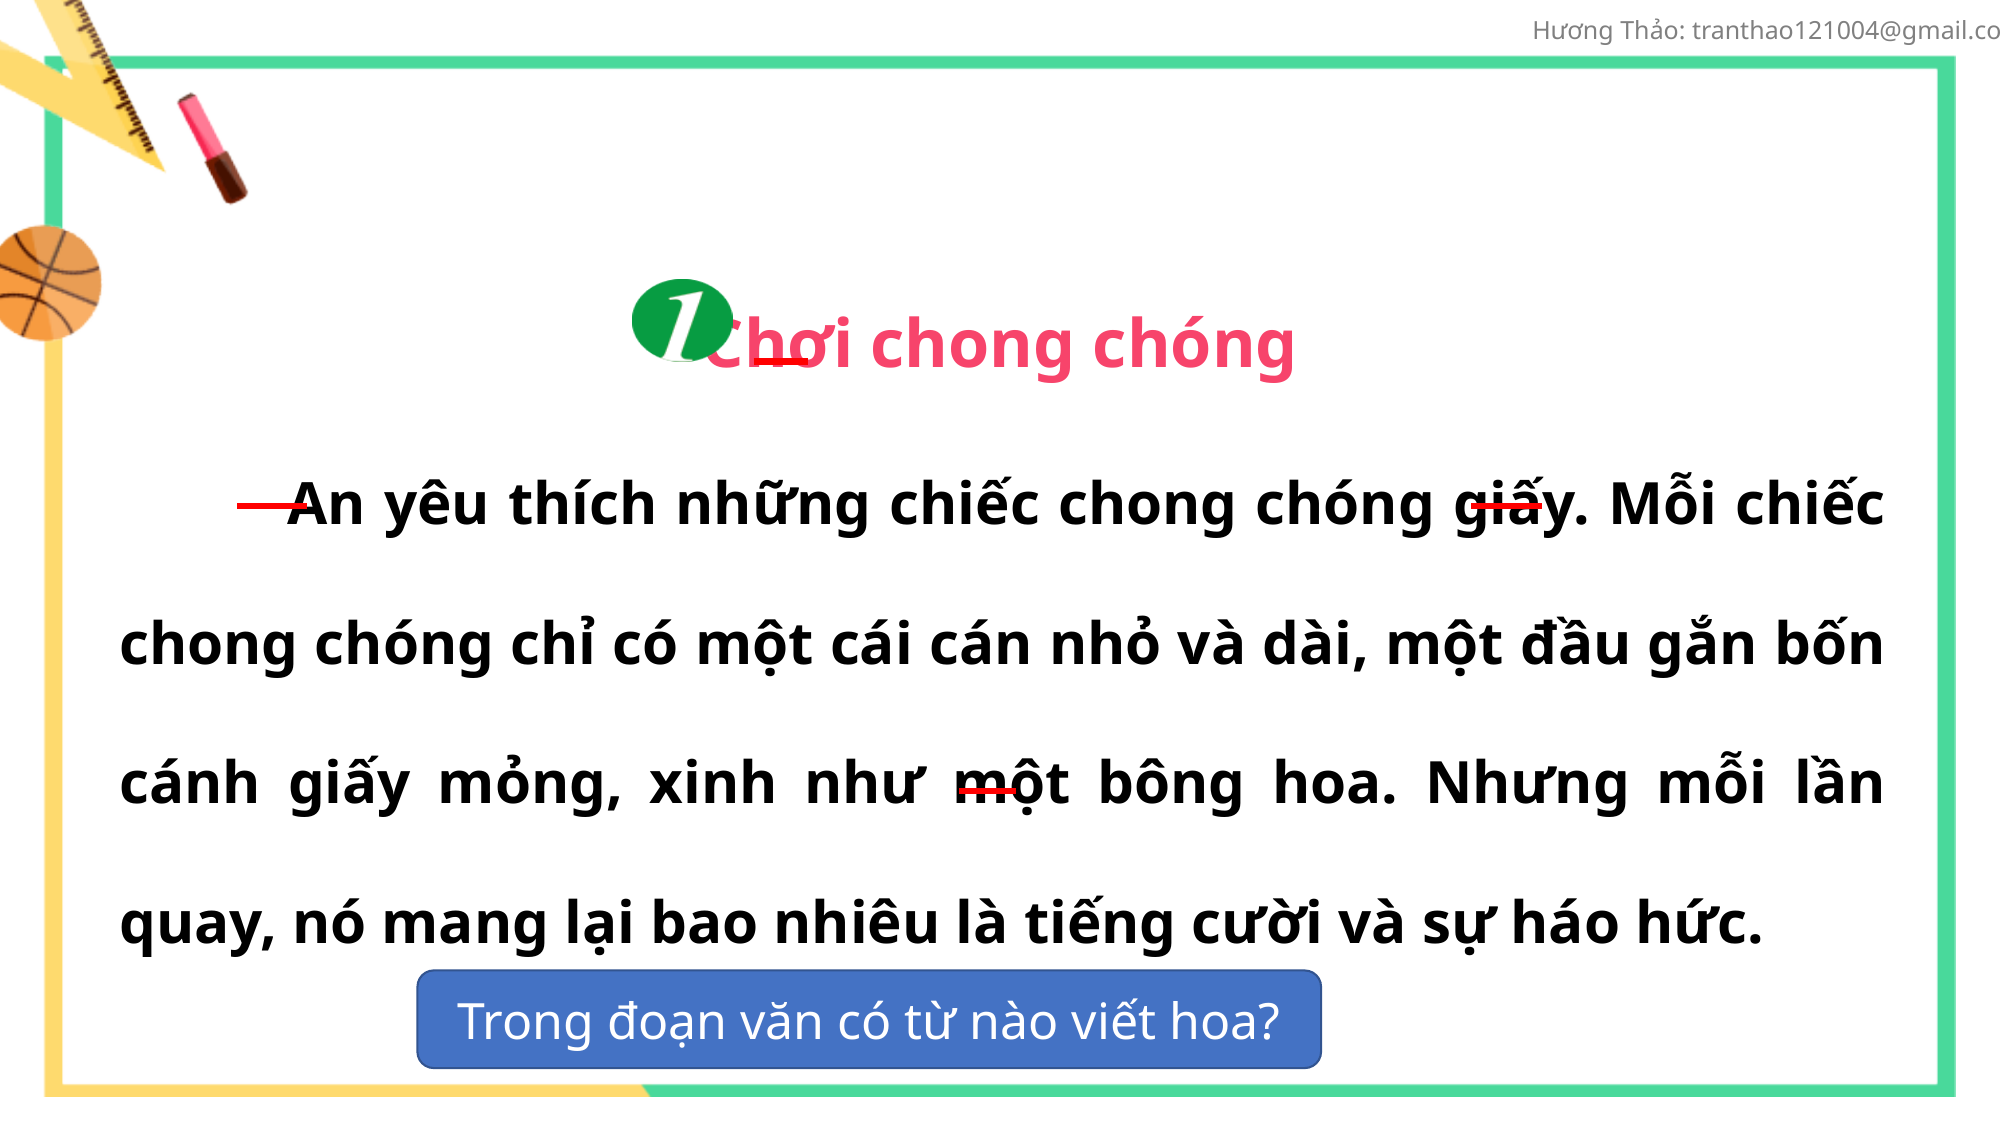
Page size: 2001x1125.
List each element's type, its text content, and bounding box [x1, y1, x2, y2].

text_box An yêu thích những chiếc chong chóng giấy. Mỗi chiếc chong chóng chỉ có một cái cán nhỏ và dài, một đầu gắn bốn cánh giấy mỏng, xinh như một bông hoa. Nhưng mỗi lần quay, nó mang lại bao nhiêu là tiếng cười và sự háo hức. [60, 388, 1901, 963]
text_box Trong đoạn văn có từ nào viết hoa? [416, 969, 1323, 1070]
text_box Chơi chong chóng [224, 252, 1776, 388]
picture [0, 0, 1954, 1097]
